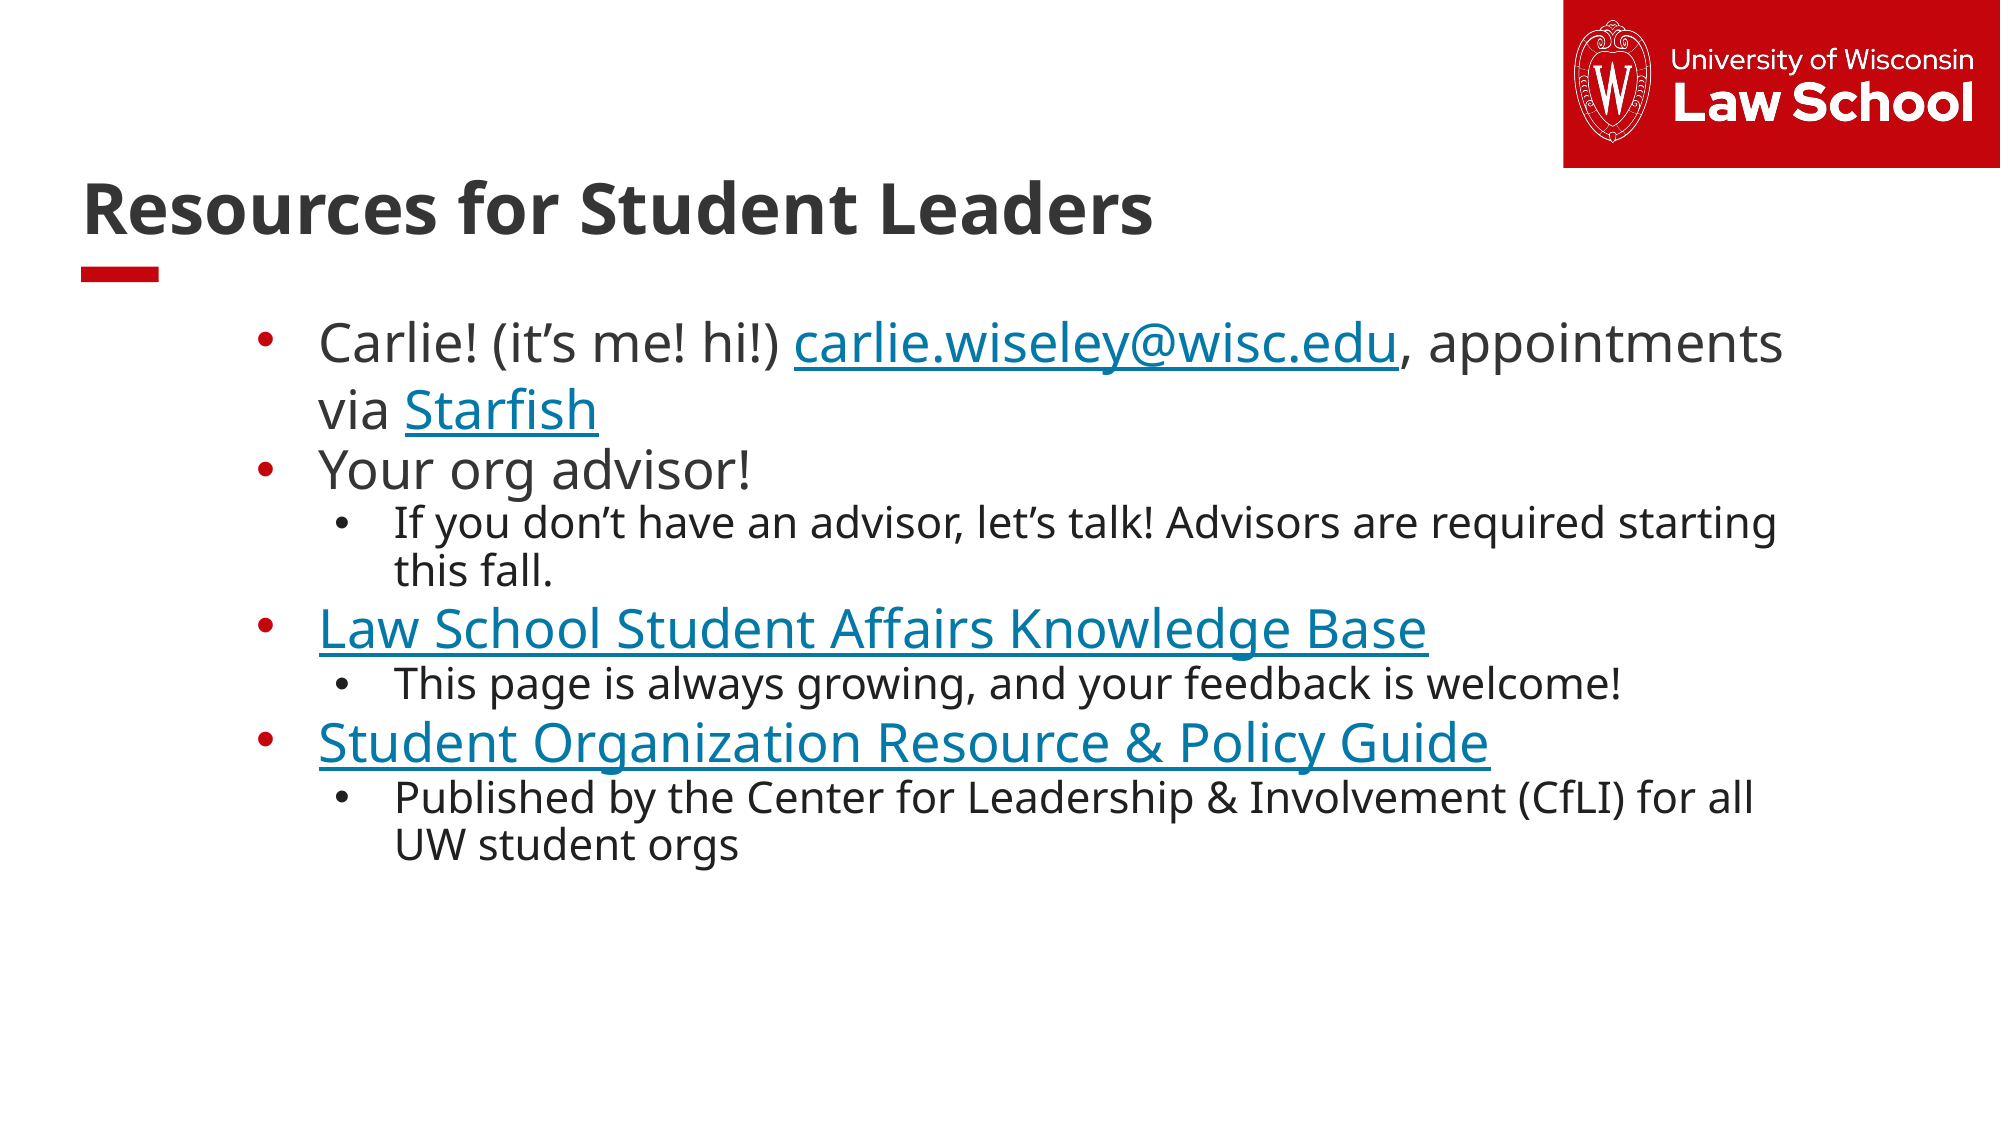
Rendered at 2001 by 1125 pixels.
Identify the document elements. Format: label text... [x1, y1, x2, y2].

list Resources for Student Leaders [81, 75, 1562, 250]
list Carlie! (it’s me! hi!) carlie.wiseley@wisc.edu, appointments via Starfish Your org advisor! If you don’t have an advisor, let’s talk! Advisors are required starting this fall. Law School Student Affairs Knowledge Base This page is always growing, and your feedback is welcome! Student Organization Resource & Policy Guide Published by the Center for Leadership & Involvement (CfLI) for all UW student orgs [243, 301, 1832, 1032]
picture [1574, 20, 1989, 166]
